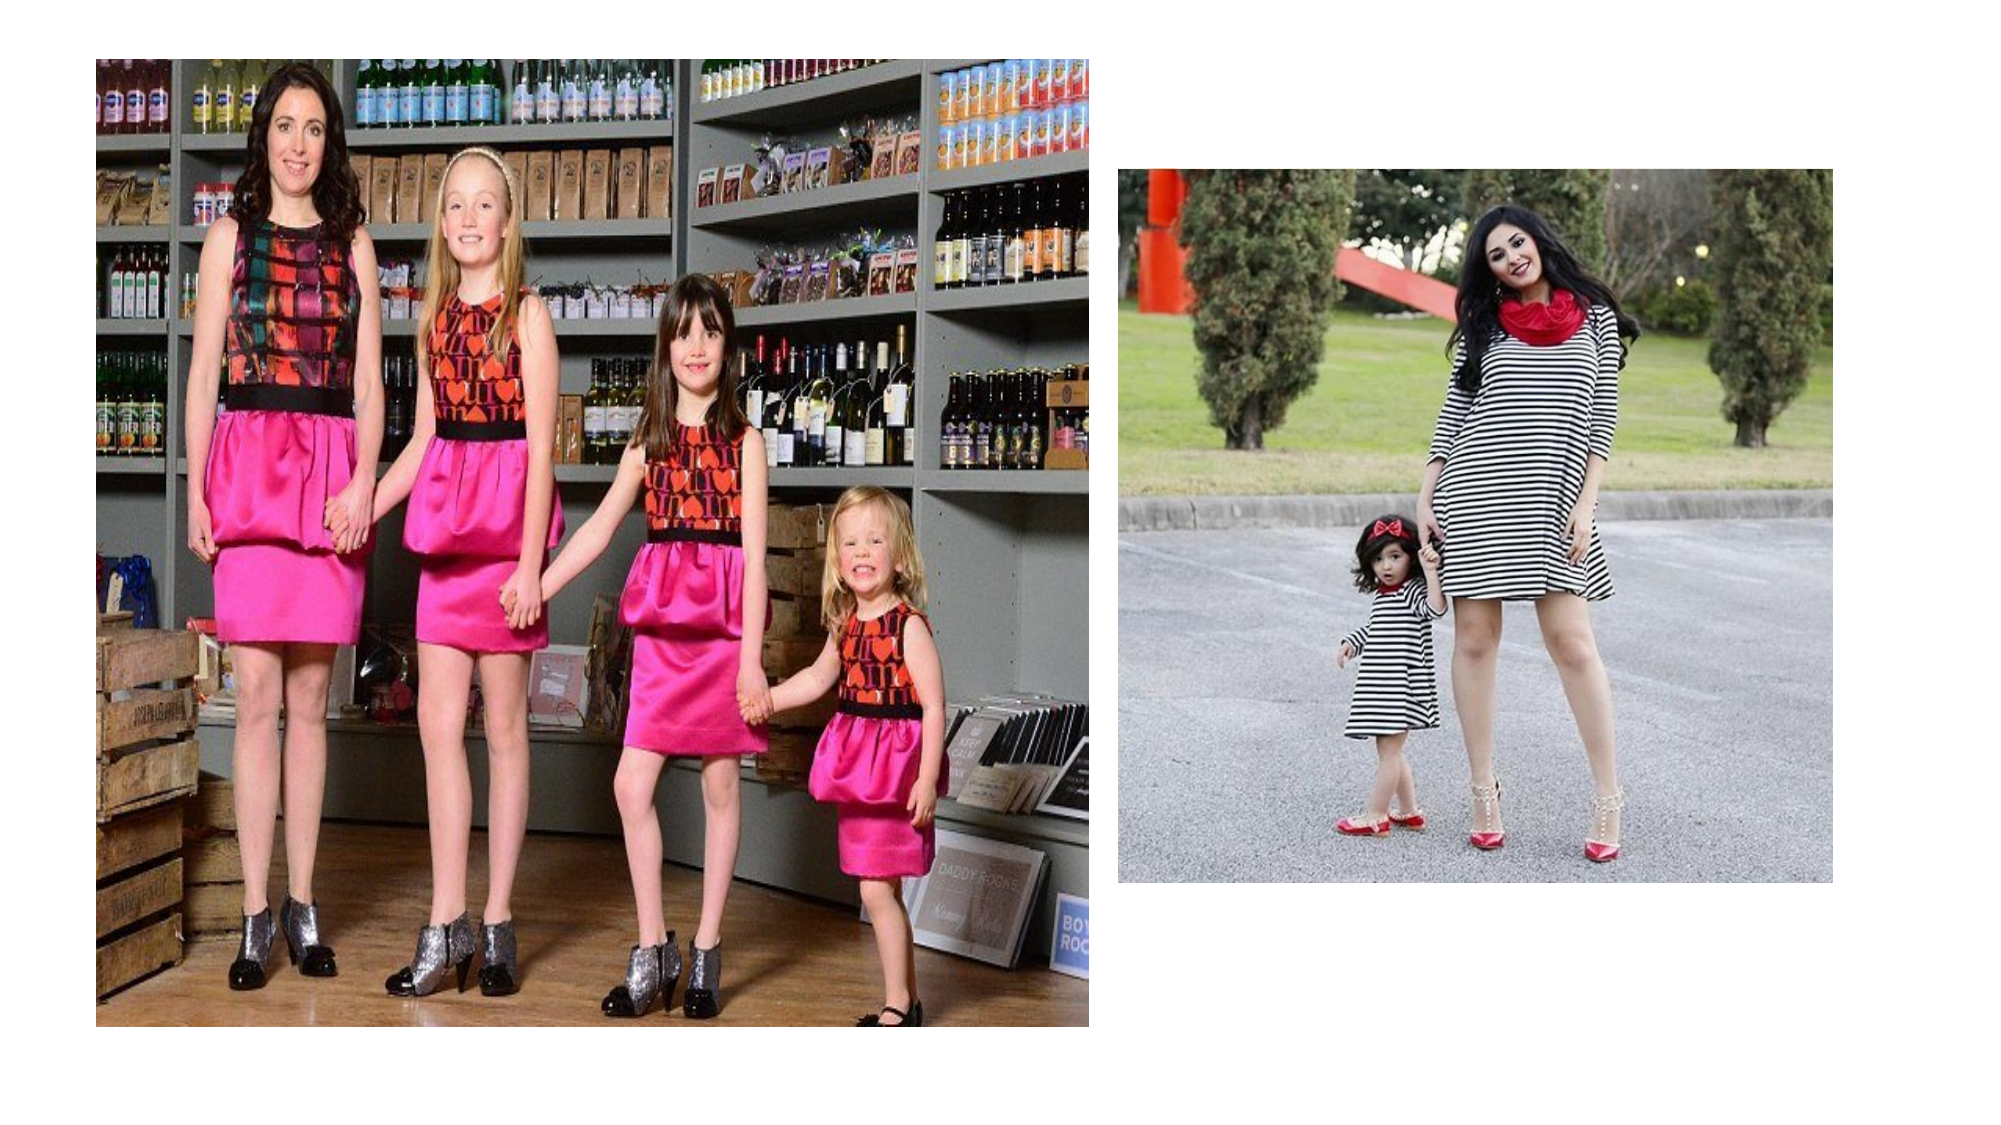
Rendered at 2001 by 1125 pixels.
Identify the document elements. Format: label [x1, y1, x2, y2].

picture [96, 59, 1089, 1028]
list [1118, 168, 1833, 883]
